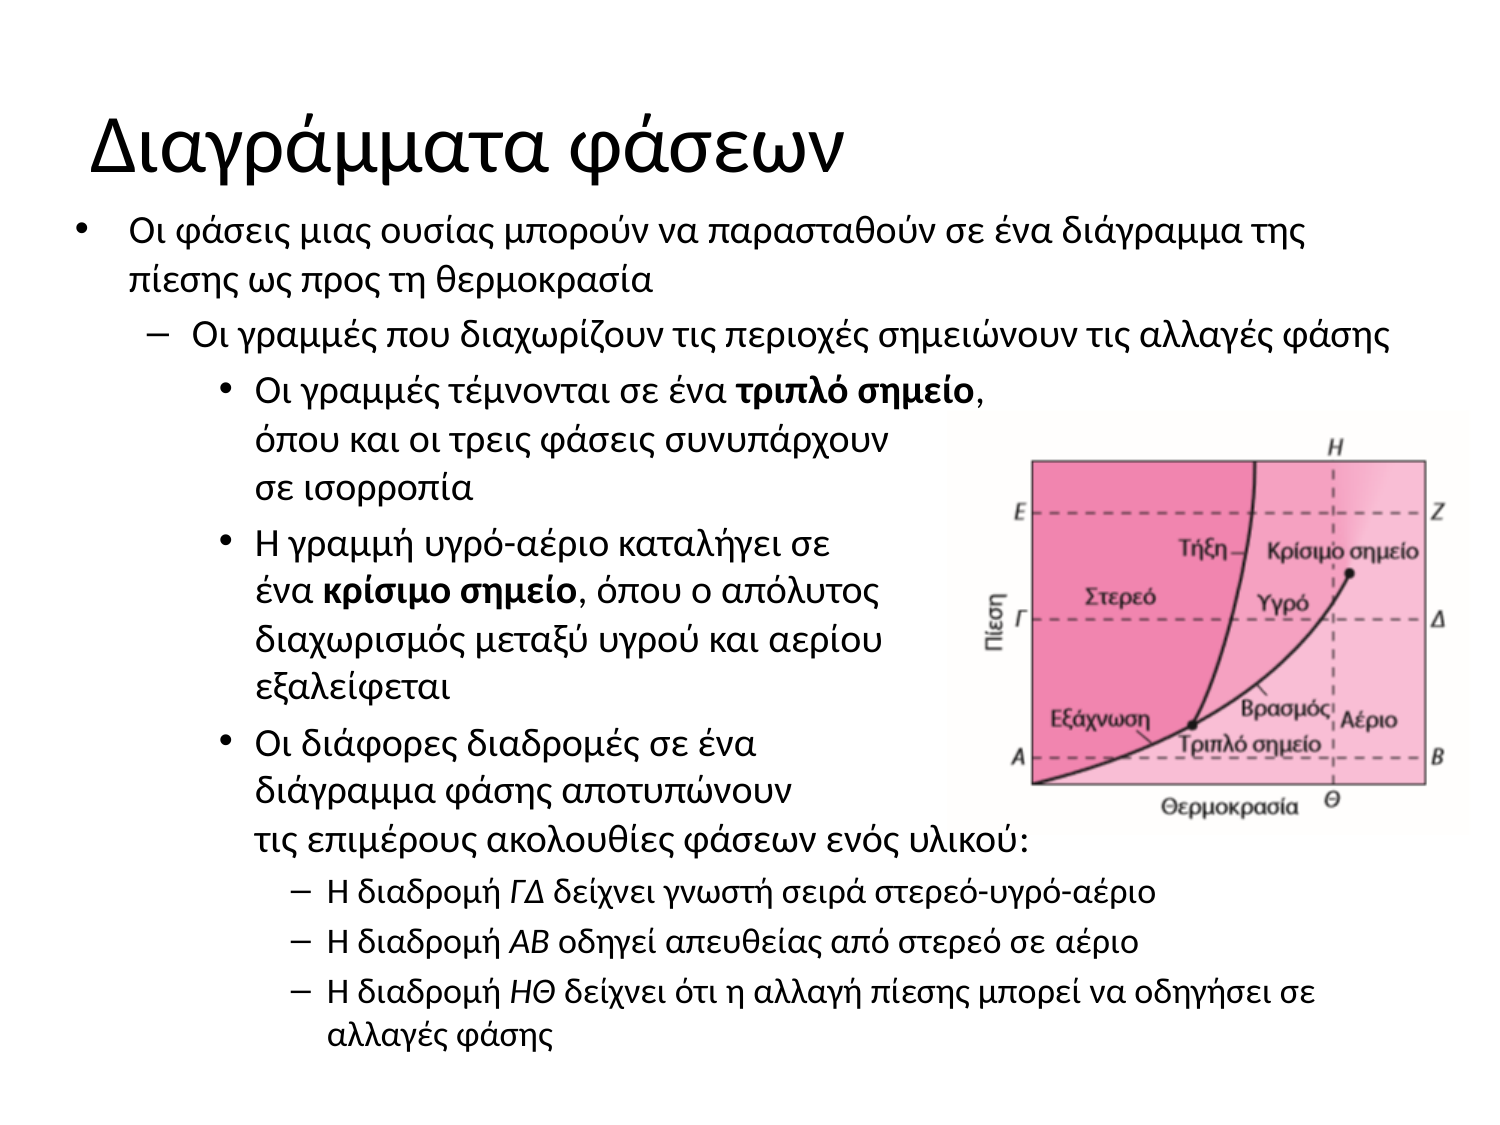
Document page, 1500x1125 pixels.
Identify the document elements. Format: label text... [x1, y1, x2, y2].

title Διαγράμματα φάσεων [75, 45, 1425, 233]
picture [946, 409, 1473, 835]
list Οι φάσεις μιας ουσίας μπορούν να παρασταθούν σε ένα διάγραμμα της πίεσης ως προς τη θερμοκρασία Οι γραμμές που διαχωρίζουν τις περιοχές σημειώνουν τις αλλαγές φάσης Οι γραμμές τέμνονται σε ένα τριπλό σημείο, όπου και οι τρεις φάσεις συνυπάρχουν σε ισορροπία Η γραμμή υγρό-αέριο καταλήγει σε ένα κρίσιμο σημείο, όπου ο απόλυτος διαχωρισμός μεταξύ υγρού και αερίου εξαλείφεται Οι διάφορες διαδρομές σε ένα διάγραμμα φάσης αποτυπώνουν τις επιμέρους ακολουθίες φάσεων ενός υλικού: Η διαδρομή ΓΔ δείχνει γνωστή σειρά στερεό-υγρό-αέριο Η διαδρομή AB οδηγεί απευθείας από στερεό σε αέριο Η διαδρομή HΘ δείχνει ότι η αλλαγή πίεσης μπορεί να οδηγήσει σε αλλαγές φάσης [59, 196, 1410, 1108]
